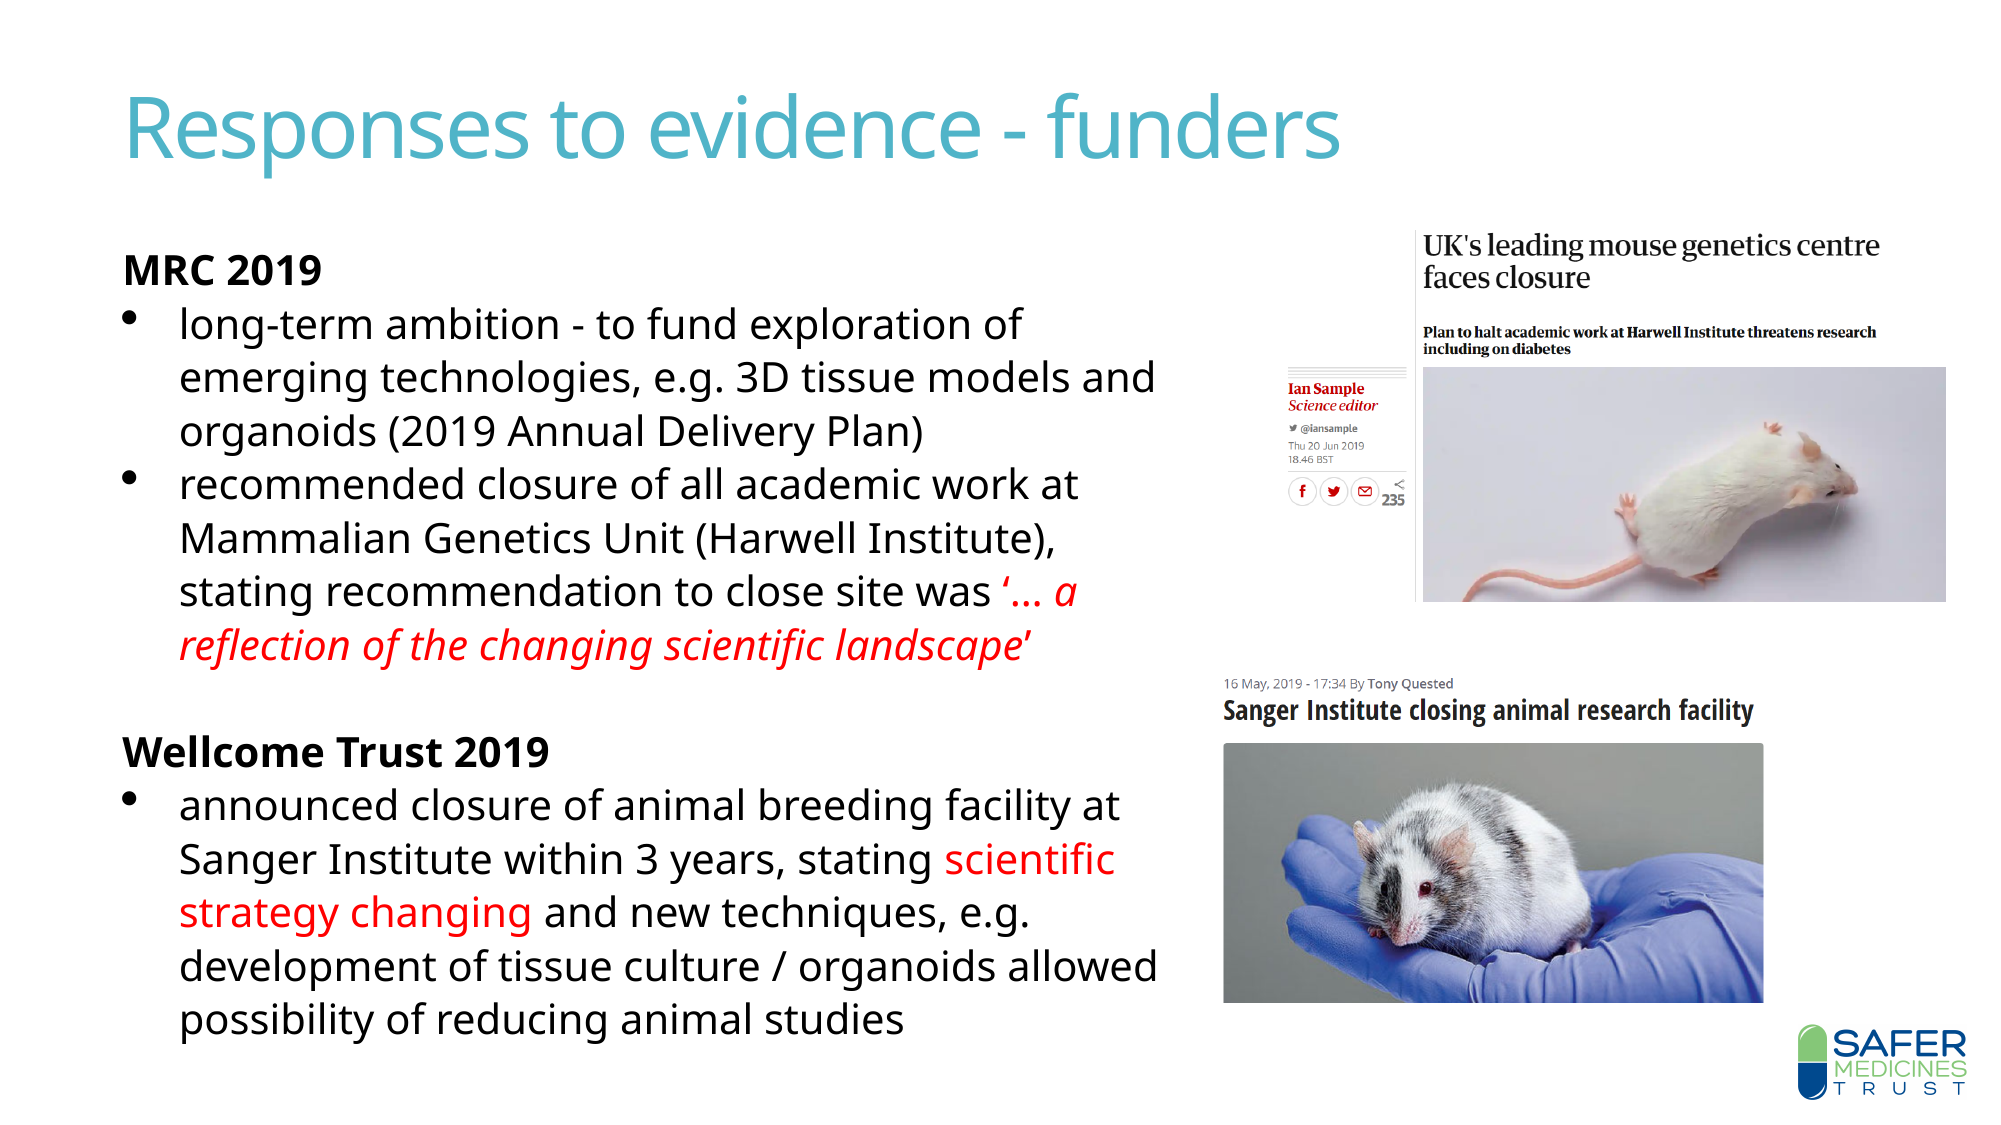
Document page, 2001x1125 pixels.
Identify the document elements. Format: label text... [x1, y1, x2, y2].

picture [1274, 230, 1946, 602]
picture [1212, 672, 1774, 1003]
picture [1798, 1024, 1967, 1100]
text_box Responses to evidence - funders [107, 81, 1586, 231]
text_box MRC 2019 long-term ambition - to fund exploration of emerging technologies, e.g. 3D tissue models and organoids (2019 Annual Delivery Plan) recommended closure of all academic work at Mammalian Genetics Unit (Harwell Institute), stating recommendation to close site was ‘… a reflection of the changing scientific landscape’ Wellcome Trust 2019 announced closure of animal breeding facility at Sanger Institute within 3 years, stating scientific strategy changing and new techniques, e.g. development of tissue culture / organoids allowed possibility of reducing animal studies [107, 233, 1195, 1051]
